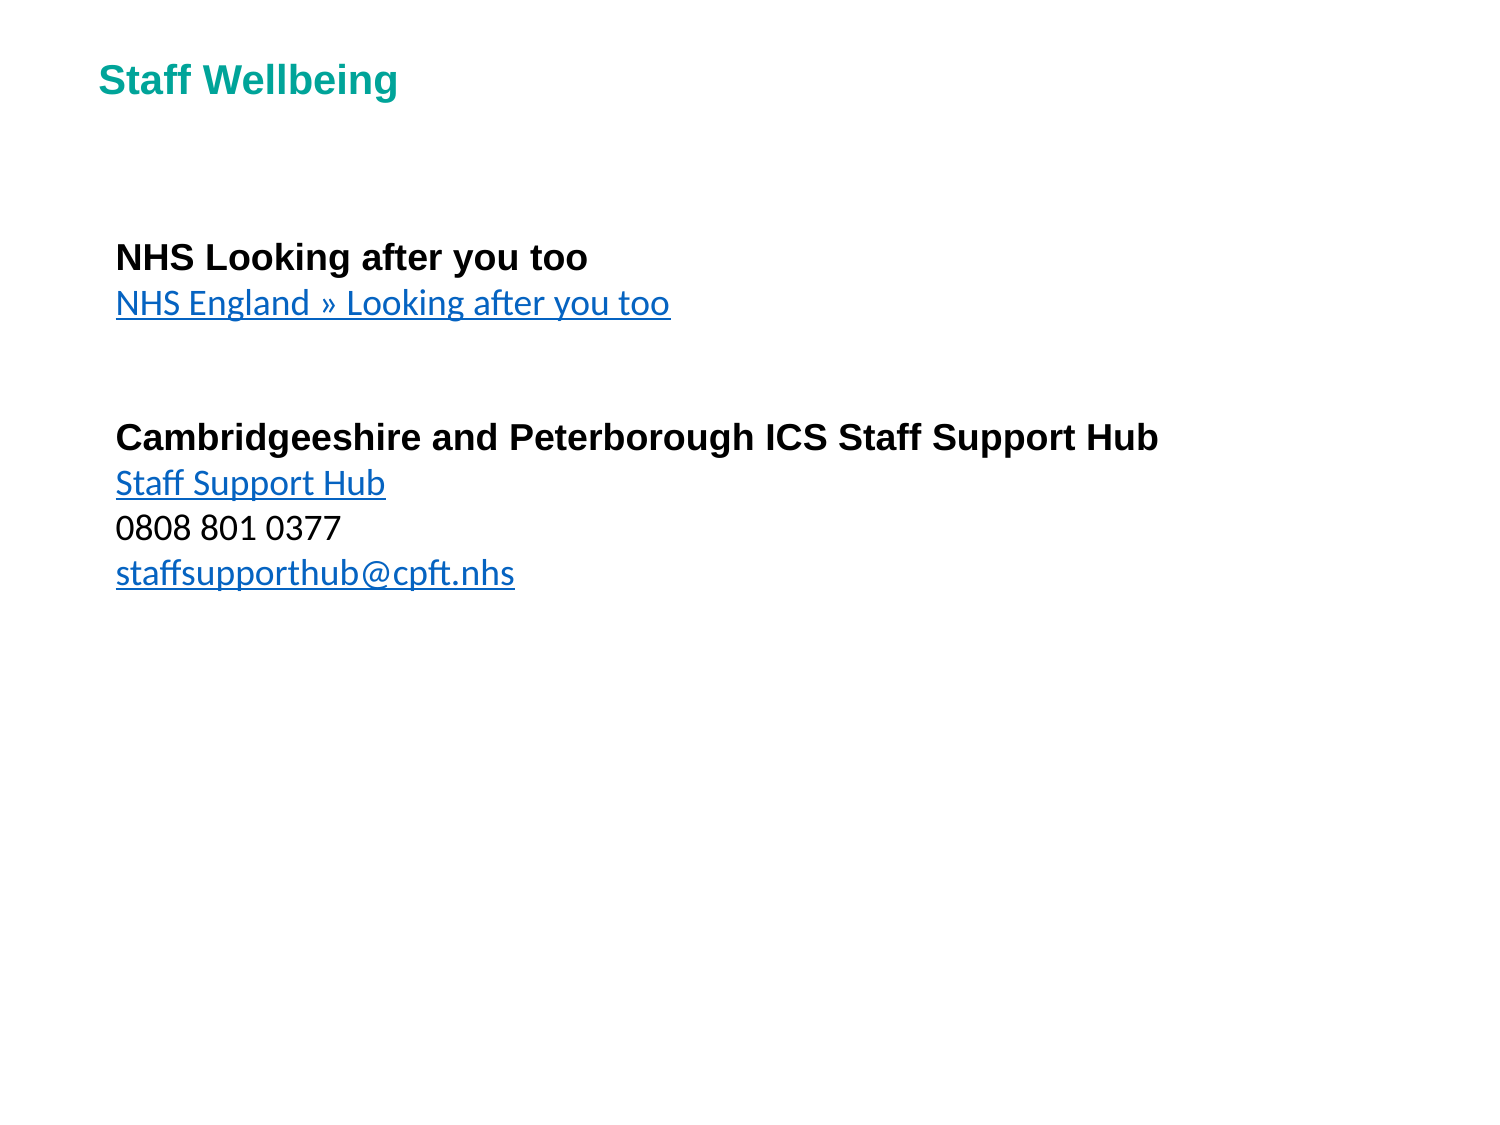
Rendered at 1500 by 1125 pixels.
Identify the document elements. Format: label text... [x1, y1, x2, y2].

text_box Staff Wellbeing [83, 45, 834, 111]
text_box NHS Looking after you too NHS England » Looking after you too Cambridgeeshire and Peterborough ICS Staff Support Hub Staff Support Hub 0808 801 0377 staffsupporthub@cpft.nhs [100, 225, 1432, 781]
